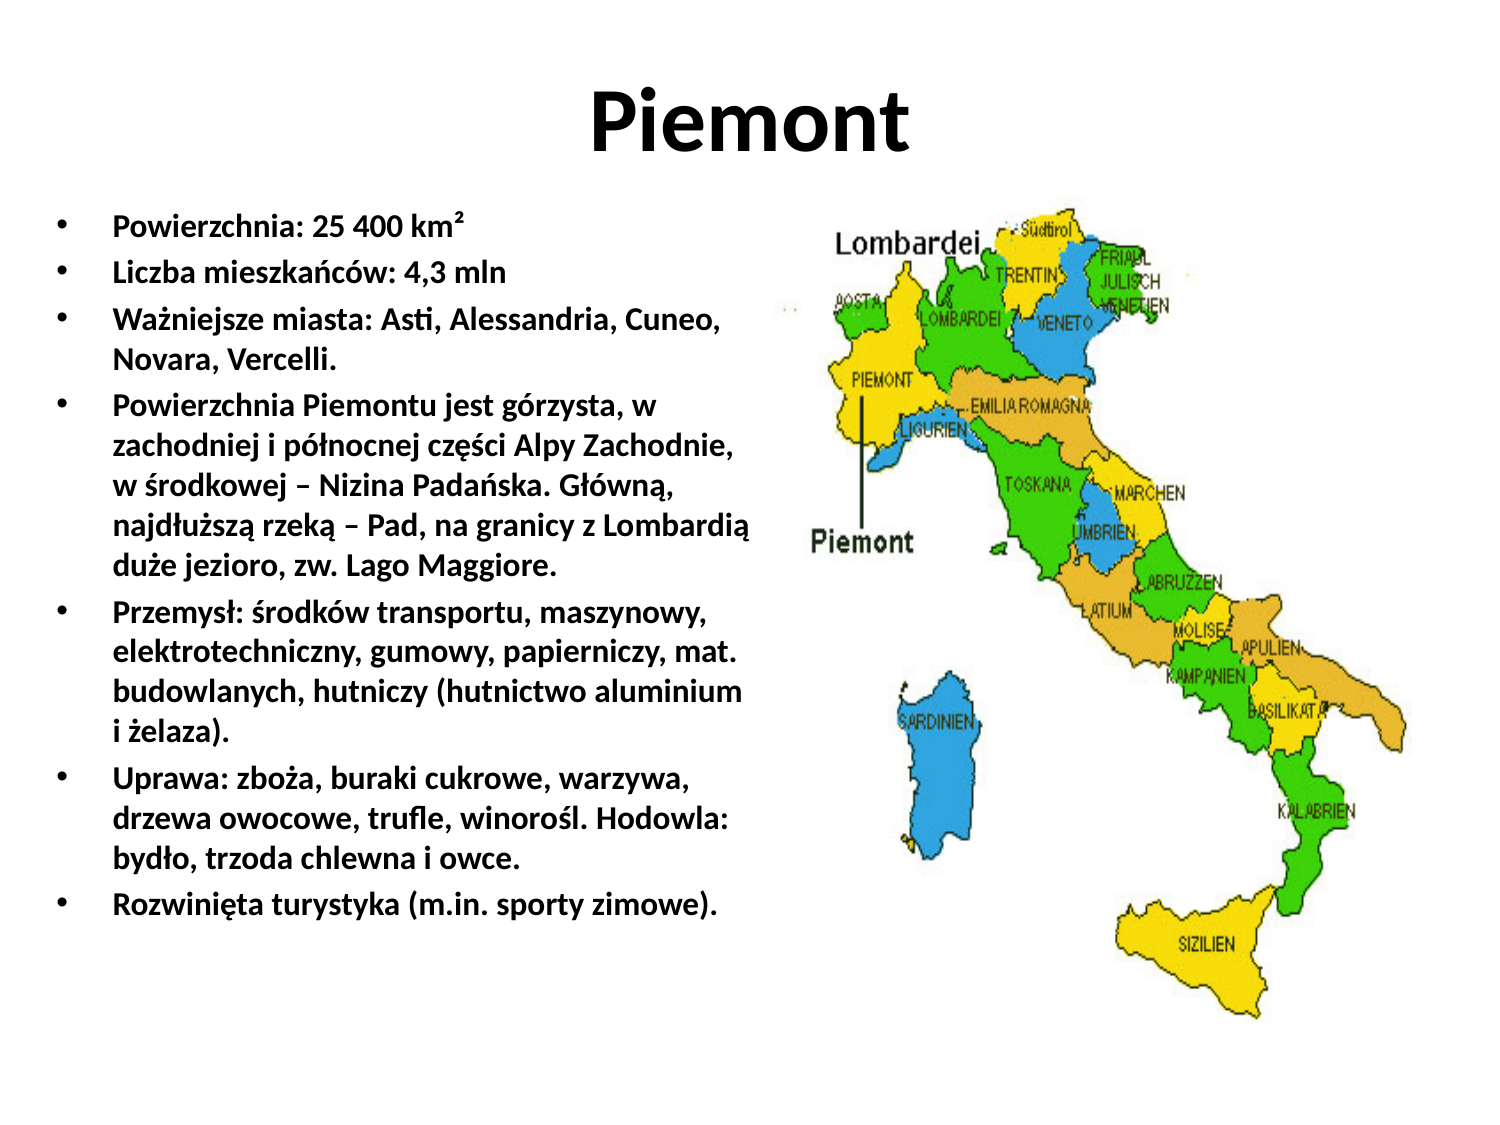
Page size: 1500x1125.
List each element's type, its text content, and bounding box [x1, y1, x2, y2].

picture [761, 195, 1412, 1024]
title Piemont [75, 45, 1425, 185]
list Powierzchnia: 25 400 km² Liczba mieszkańców: 4,3 mln Ważniejsze miasta: Asti, Alessandria, Cuneo, Novara, Vercelli. Powierzchnia Piemontu jest górzysta, w zachodniej i północnej części Alpy Zachodnie, w środkowej – Nizina Padańska. Główną, najdłuższą rzeką – Pad, na granicy z Lombardią duże jezioro, zw. Lago Maggiore. Przemysł: środków transportu, maszynowy, elektrotechniczny, gumowy, papierniczy, mat. budowlanych, hutniczy (hutnictwo aluminium i żelaza). Uprawa: zboża, buraki cukrowe, warzywa, drzewa owocowe, trufle, winorośl. Hodowla: bydło, trzoda chlewna i owce. Rozwinięta turystyka (m.in. sporty zimowe). [41, 196, 774, 1047]
